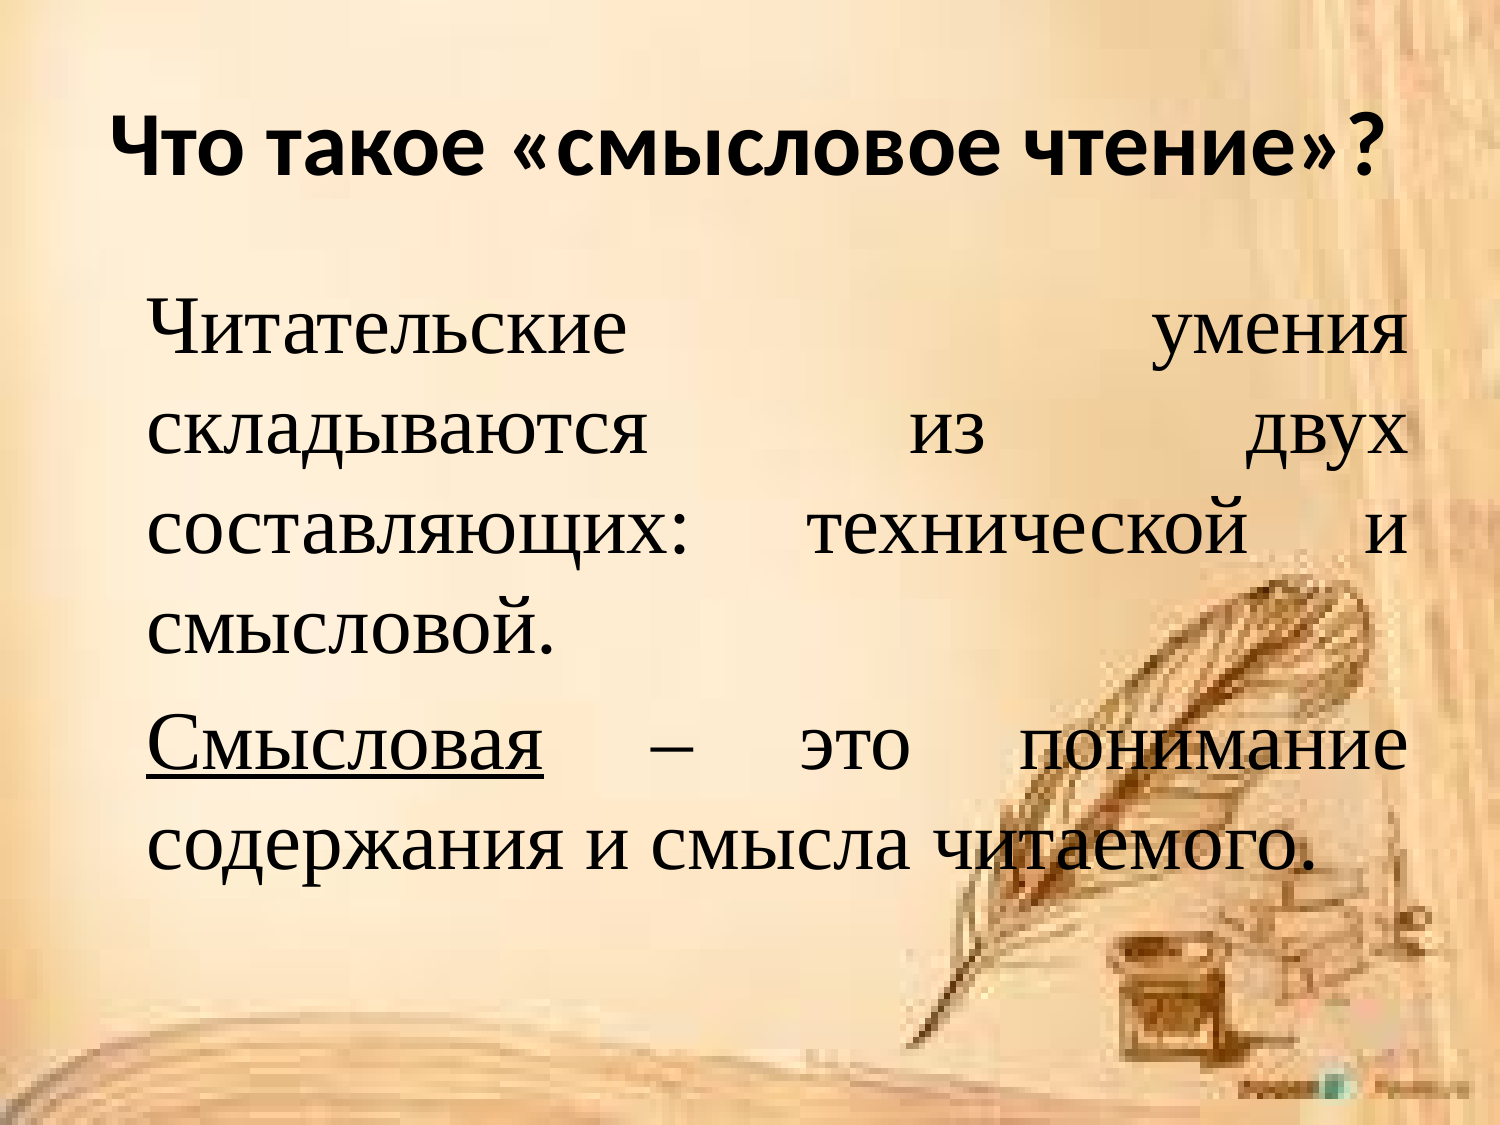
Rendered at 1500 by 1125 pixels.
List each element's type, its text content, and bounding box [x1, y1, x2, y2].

title Что такое «смысловое чтение»? [75, 45, 1425, 233]
picture [0, 0, 1500, 1125]
list Читательские умения складываются из двух составляющих: технической и смысловой. Смысловая – это понимание содержания и смысла читаемого. [75, 262, 1425, 1005]
